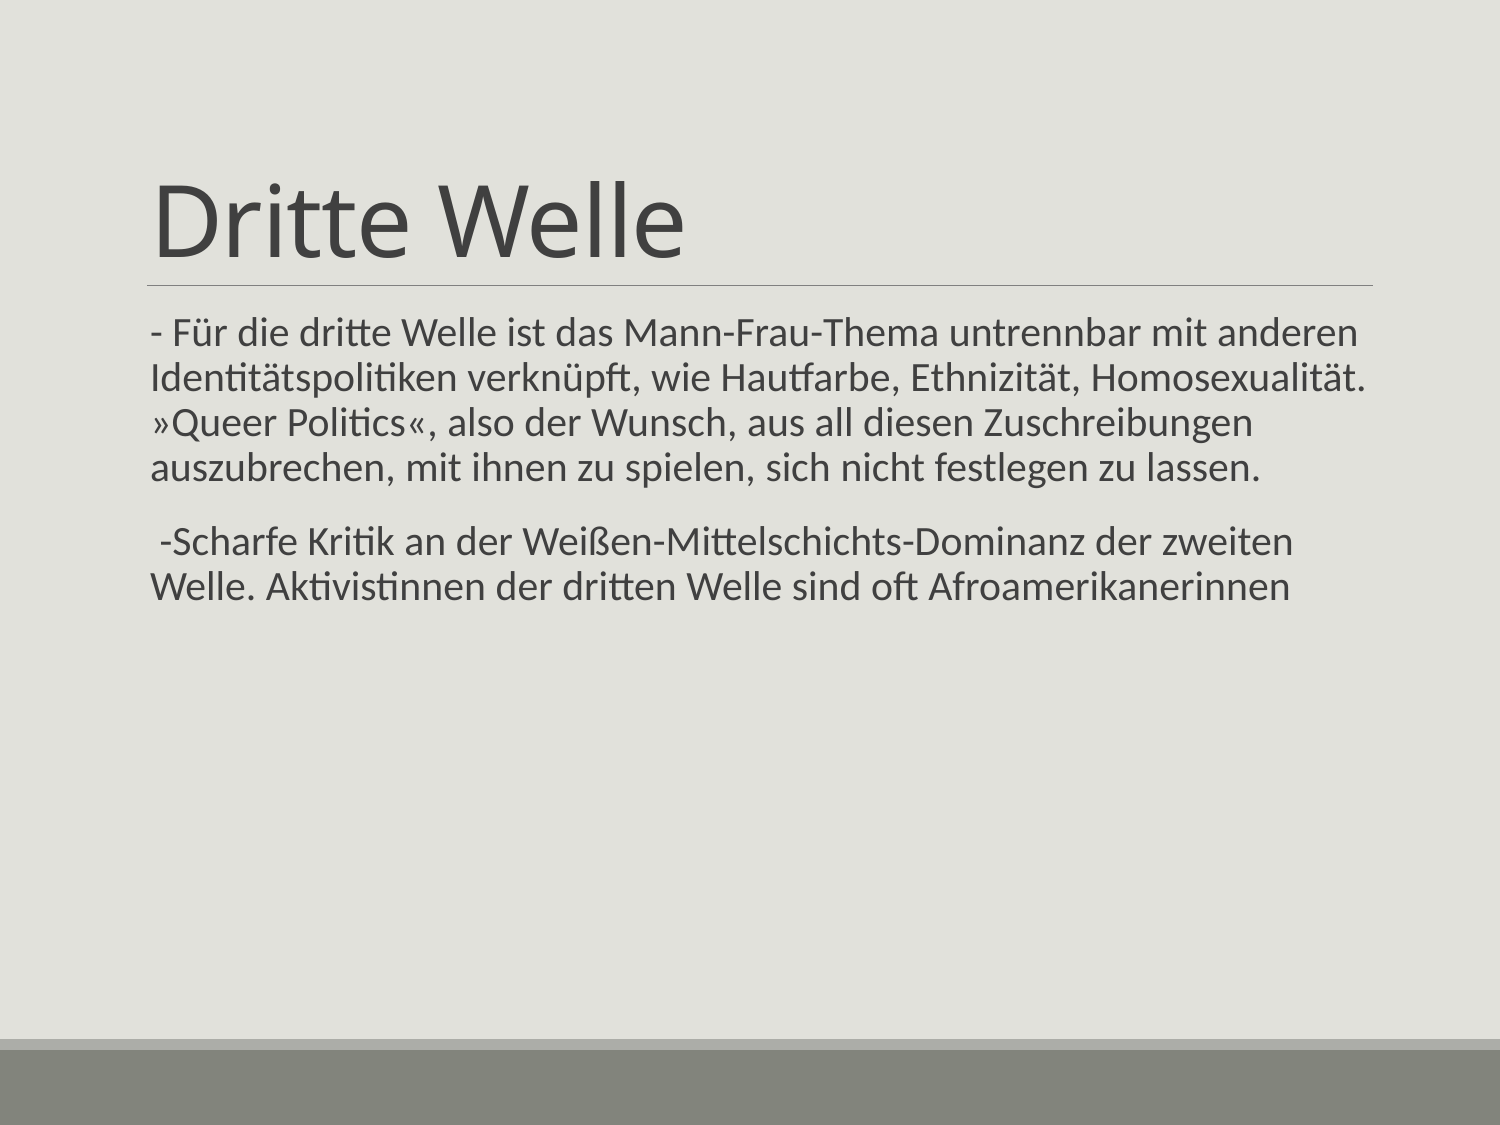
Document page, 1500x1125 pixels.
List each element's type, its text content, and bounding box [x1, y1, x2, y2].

title Dritte Welle [135, 47, 1373, 285]
list - Für die dritte Welle ist das Mann-Frau-Thema untrennbar mit anderen Identitätspolitiken verknüpft, wie Hautfarbe, Ethnizität, Homosexualität. »Queer Politics«, also der Wunsch, aus all diesen Zuschreibungen auszubrechen, mit ihnen zu spielen, sich nicht festlegen zu lassen. -Scharfe Kritik an der Weißen-Mittelschichts-Dominanz der zweiten Welle. Aktivistinnen der dritten Welle sind oft Afroamerikanerinnen [135, 302, 1373, 963]
